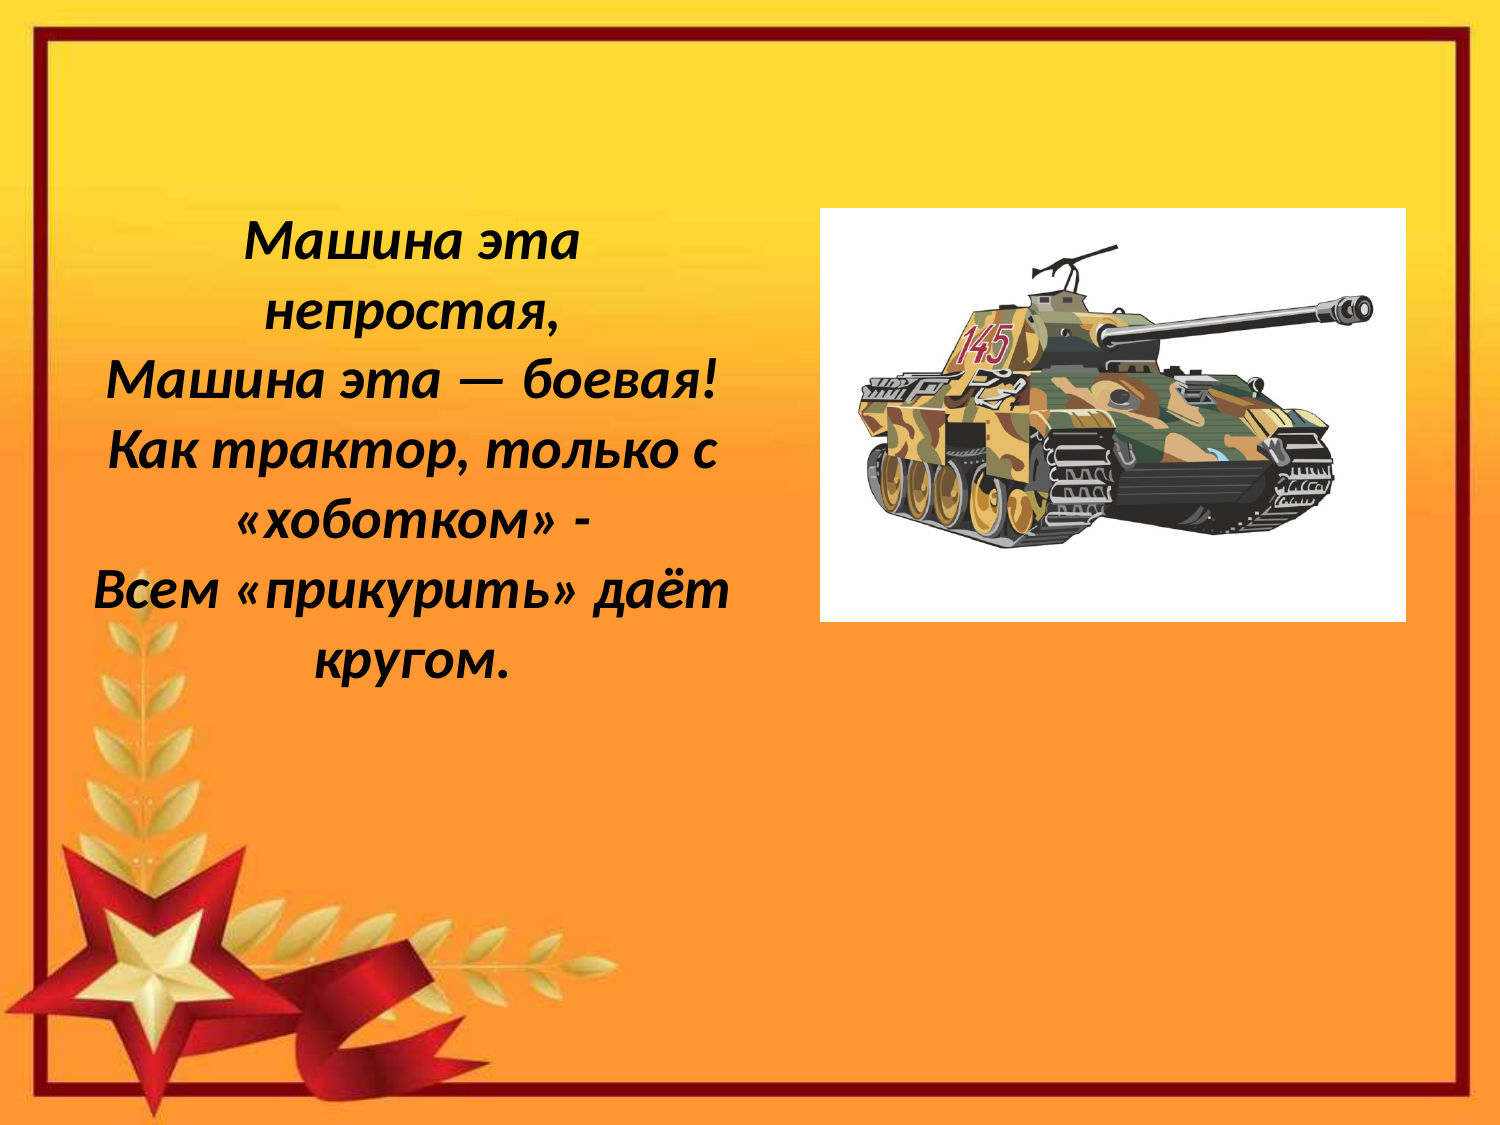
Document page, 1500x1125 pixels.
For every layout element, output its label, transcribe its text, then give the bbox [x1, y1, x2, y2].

title Машина эта непростая, Машина эта — боевая! Как трактор, только с «хоботком» - Всем «прикурить» даёт кругом. [75, 45, 750, 846]
picture [0, 0, 1500, 1125]
